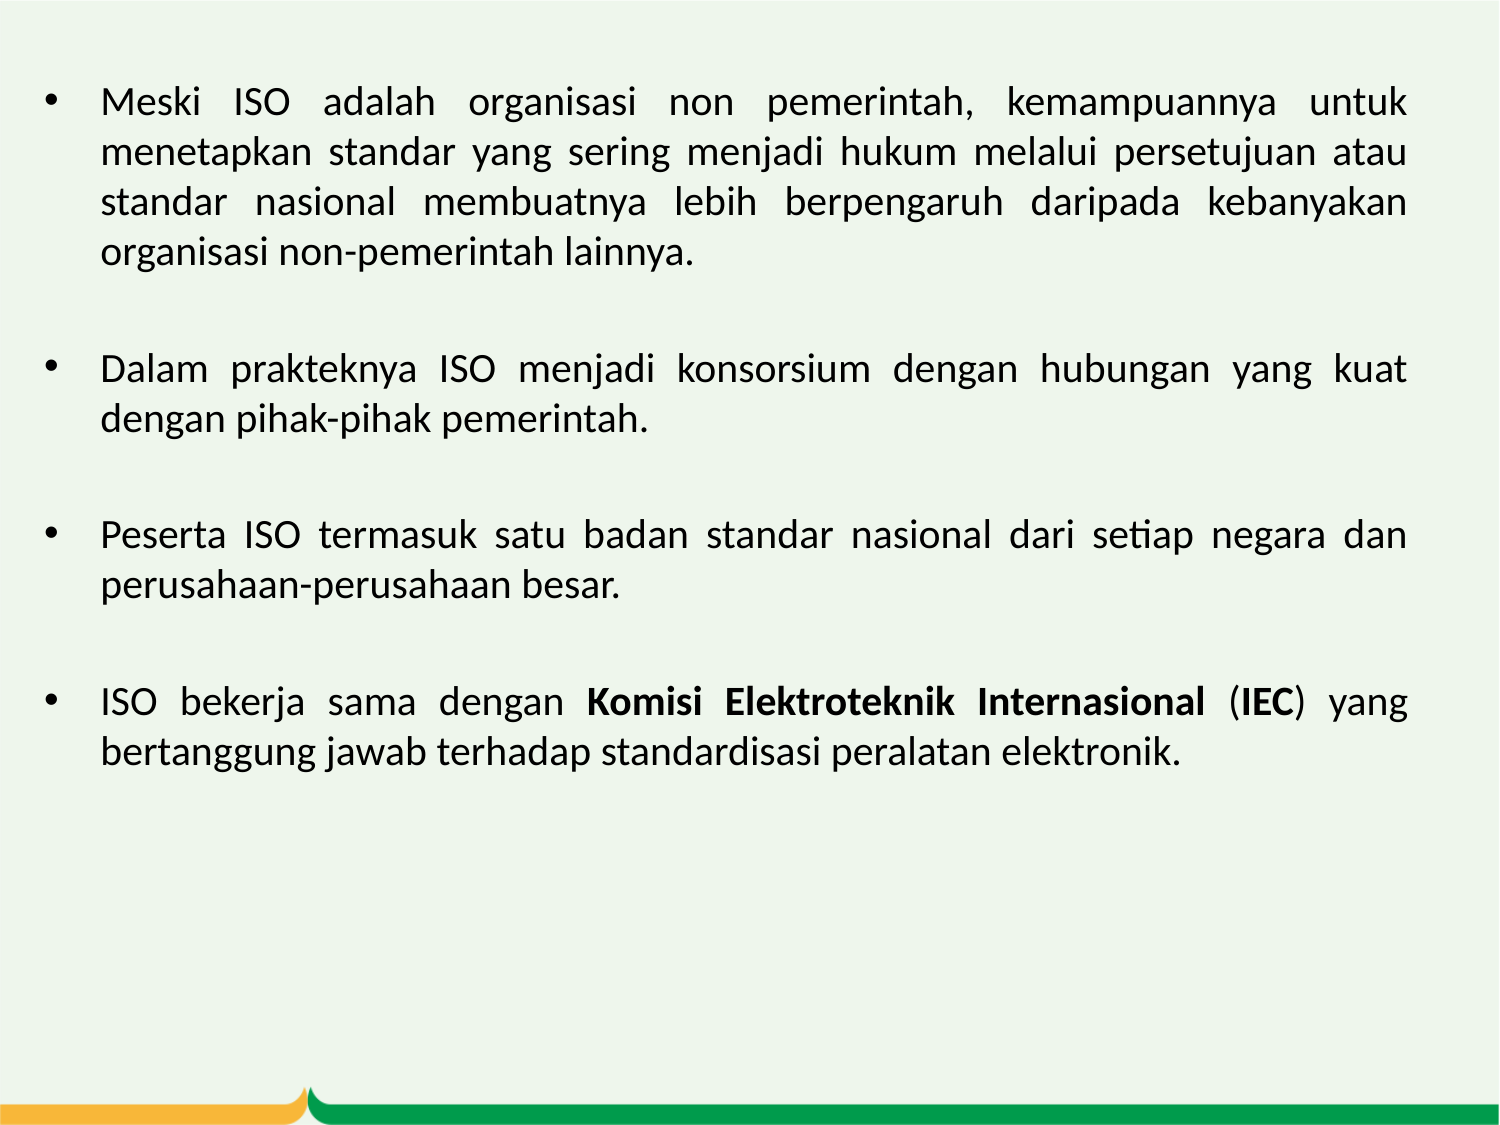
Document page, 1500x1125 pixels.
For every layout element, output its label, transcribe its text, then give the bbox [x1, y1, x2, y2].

picture [0, 0, 1500, 1125]
list Meski ISO adalah organisasi non pemerintah, kemampuannya untuk menetapkan standar yang sering menjadi hukum melalui persetujuan atau standar nasional membuatnya lebih berpengaruh daripada kebanyakan organisasi non-pemerintah lainnya. Dalam prakteknya ISO menjadi konsorsium dengan hubungan yang kuat dengan pihak-pihak pemerintah. Peserta ISO termasuk satu badan standar nasional dari setiap negara dan perusahaan-perusahaan besar. ISO bekerja sama dengan Komisi Elektroteknik Internasional (IEC) yang bertanggung jawab terhadap standardisasi peralatan elektronik. [29, 66, 1424, 963]
